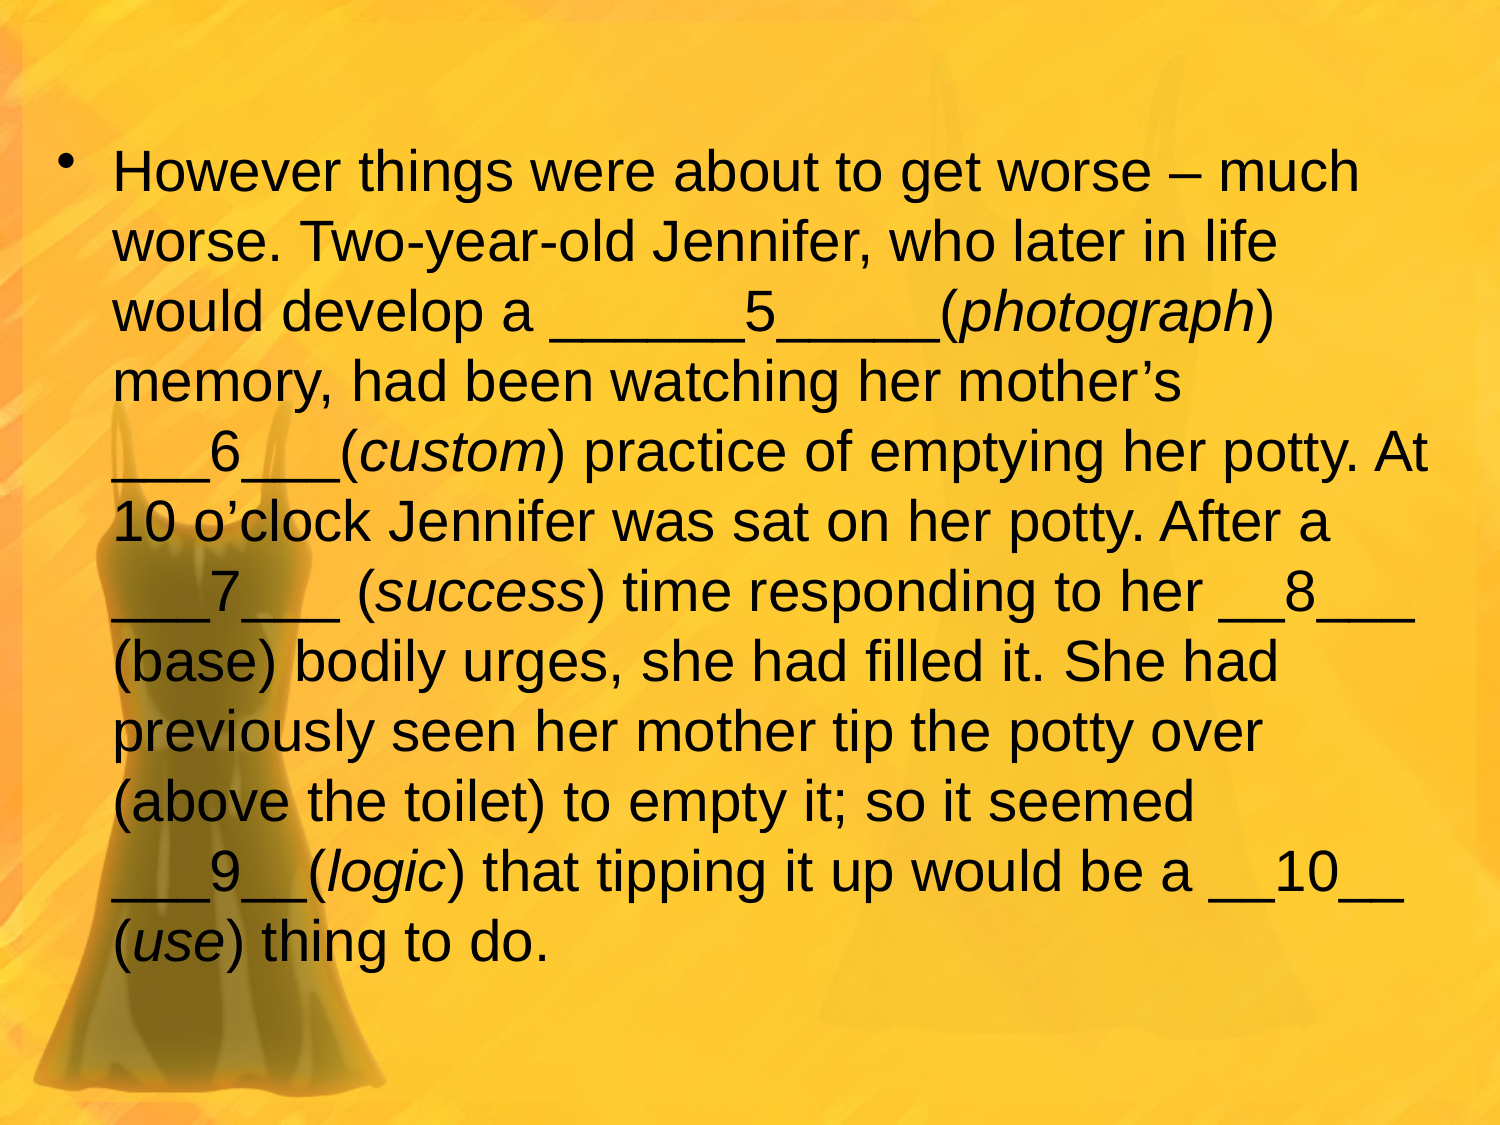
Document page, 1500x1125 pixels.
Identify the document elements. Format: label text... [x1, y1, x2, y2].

picture [0, 0, 1500, 1125]
list However things were about to get worse – much worse. Two-year-old Jennifer, who later in life would develop a ______5_____(photograph) memory, had been watching her mother’s ___6___(custom) practice of emptying her potty. At 10 o’clock Jennifer was sat on her potty. After a ___7___ (success) time responding to her __8___ (base) bodily urges, she had filled it. She had previously seen her mother tip the potty over (above the toilet) to empty it; so it seemed ___9__(logic) that tipping it up would be a __10__ (use) thing to do. [41, 125, 1447, 868]
